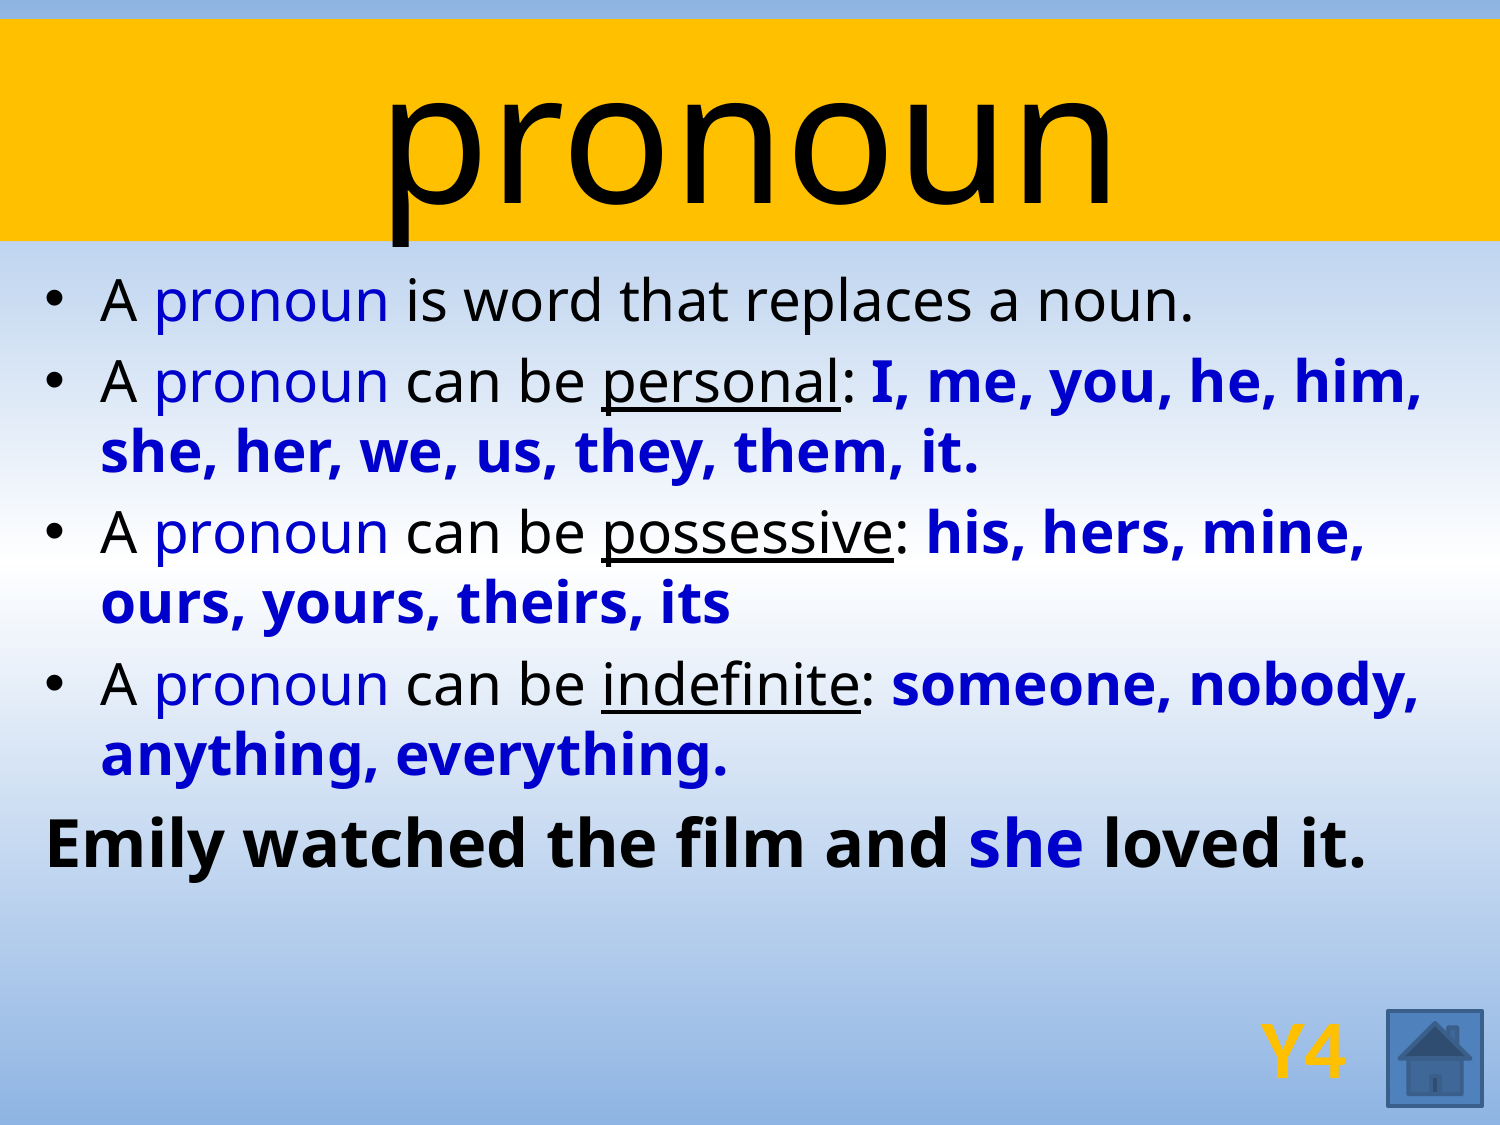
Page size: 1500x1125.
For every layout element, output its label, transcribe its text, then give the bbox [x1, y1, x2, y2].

title pronoun [0, 19, 1500, 242]
text_box Y4 [1246, 987, 1363, 1103]
list A pronoun is word that replaces a noun. A pronoun can be personal: I, me, you, he, him, she, her, we, us, they, them, it. A pronoun can be possessive: his, hers, mine, ours, yours, theirs, its A pronoun can be indefinite: someone, nobody, anything, everything. Emily watched the film and she loved it. [29, 255, 1459, 988]
